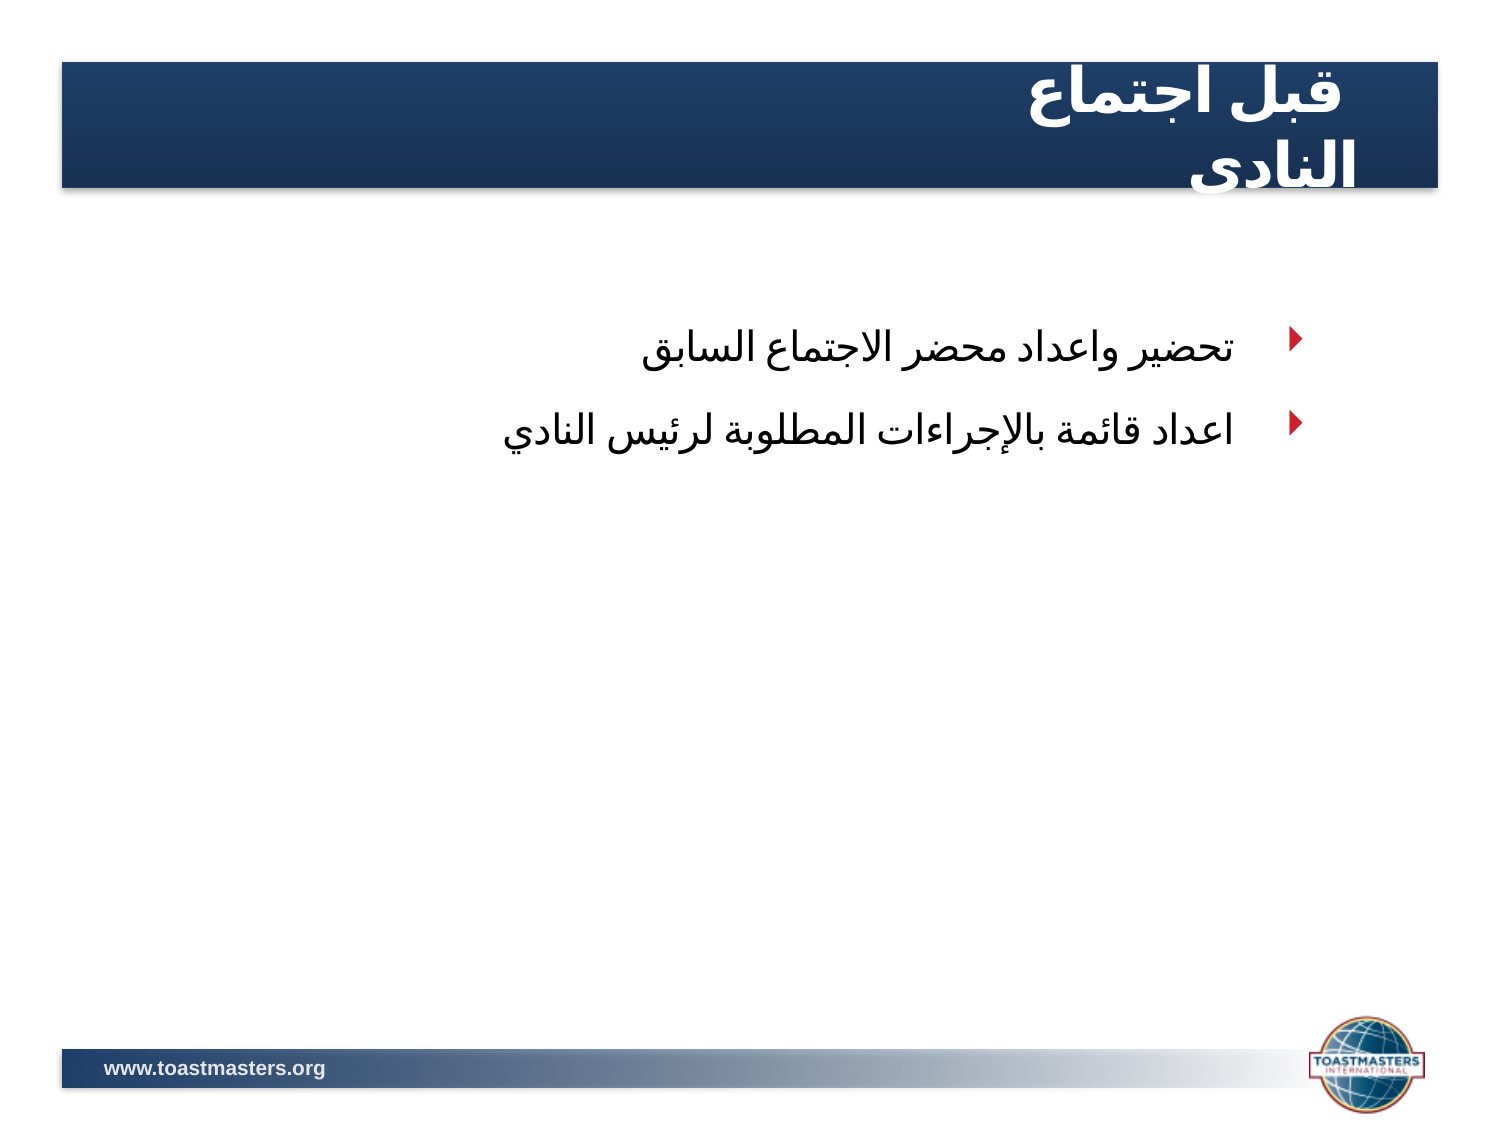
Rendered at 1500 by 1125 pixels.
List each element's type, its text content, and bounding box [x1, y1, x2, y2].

picture [1309, 1013, 1425, 1117]
text_box قبل اجتماع النادي [875, 112, 1375, 213]
text_box تحضير واعداد محضر الاجتماع السابق اعداد قائمة بالإجراءات المطلوبة لرئيس النادي [99, 287, 1325, 488]
